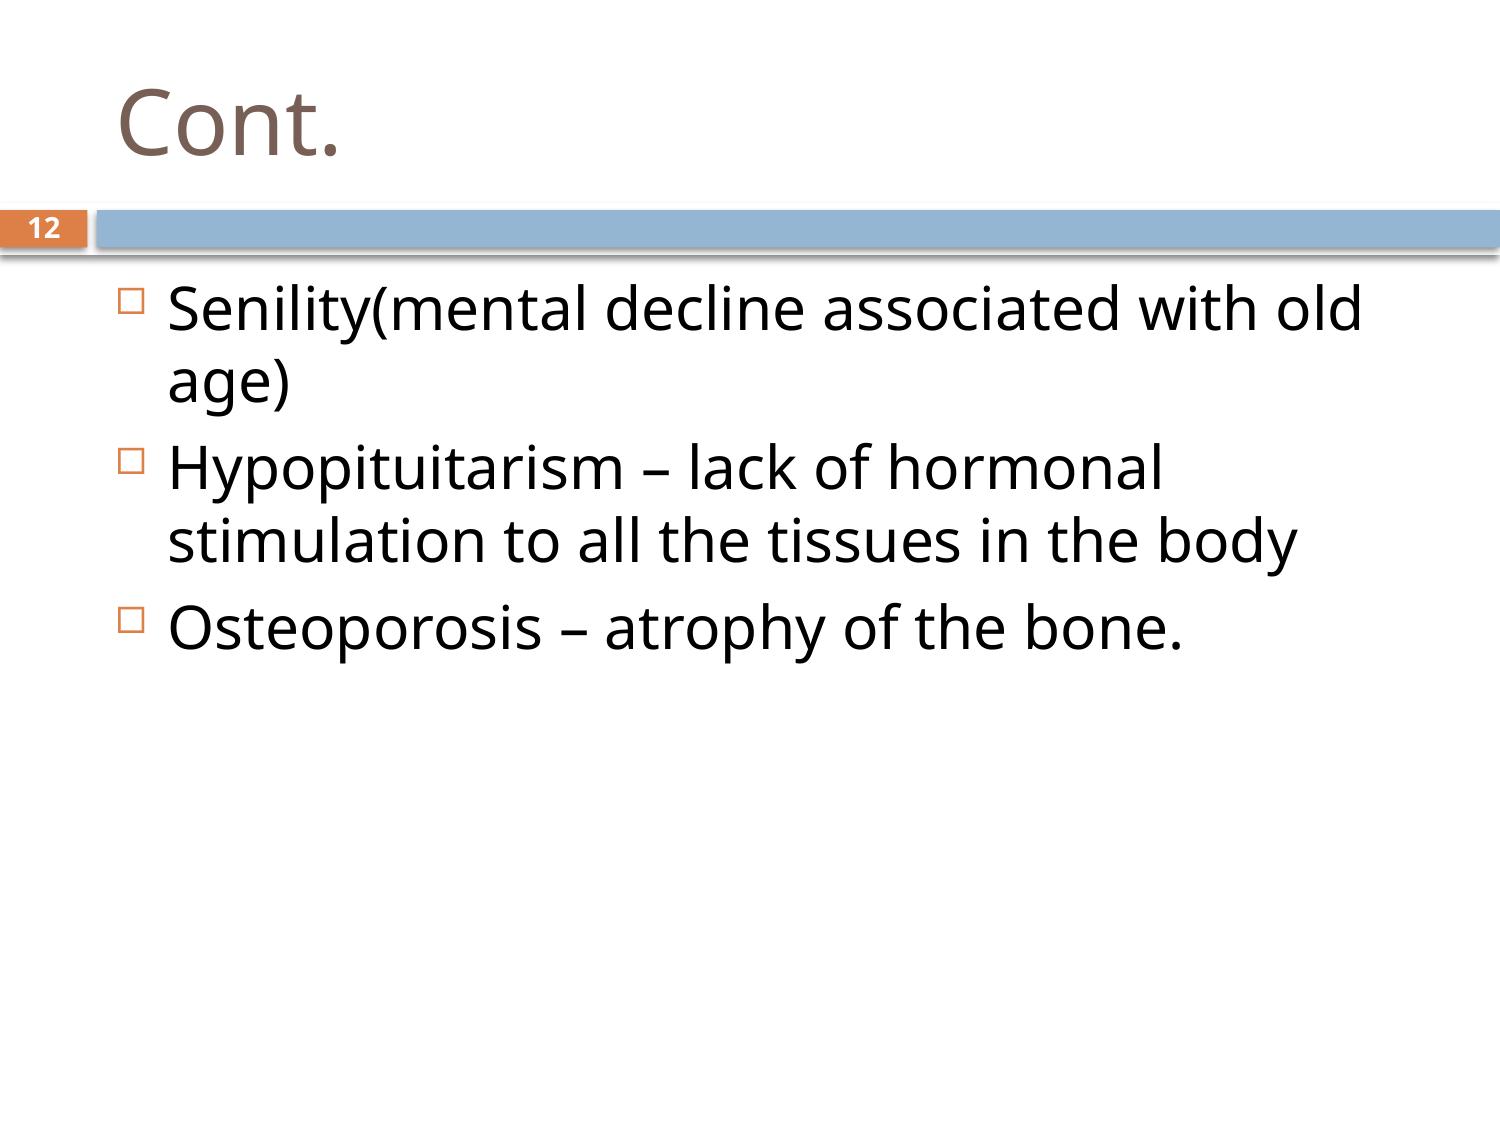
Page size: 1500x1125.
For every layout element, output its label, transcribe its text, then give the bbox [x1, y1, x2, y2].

title Cont. [100, 37, 1438, 200]
slide_number 12 [0, 208, 88, 249]
list Senility(mental decline associated with old age) Hypopituitarism – lack of hormonal stimulation to all the tissues in the body Osteoporosis – atrophy of the bone. [100, 262, 1438, 1000]
